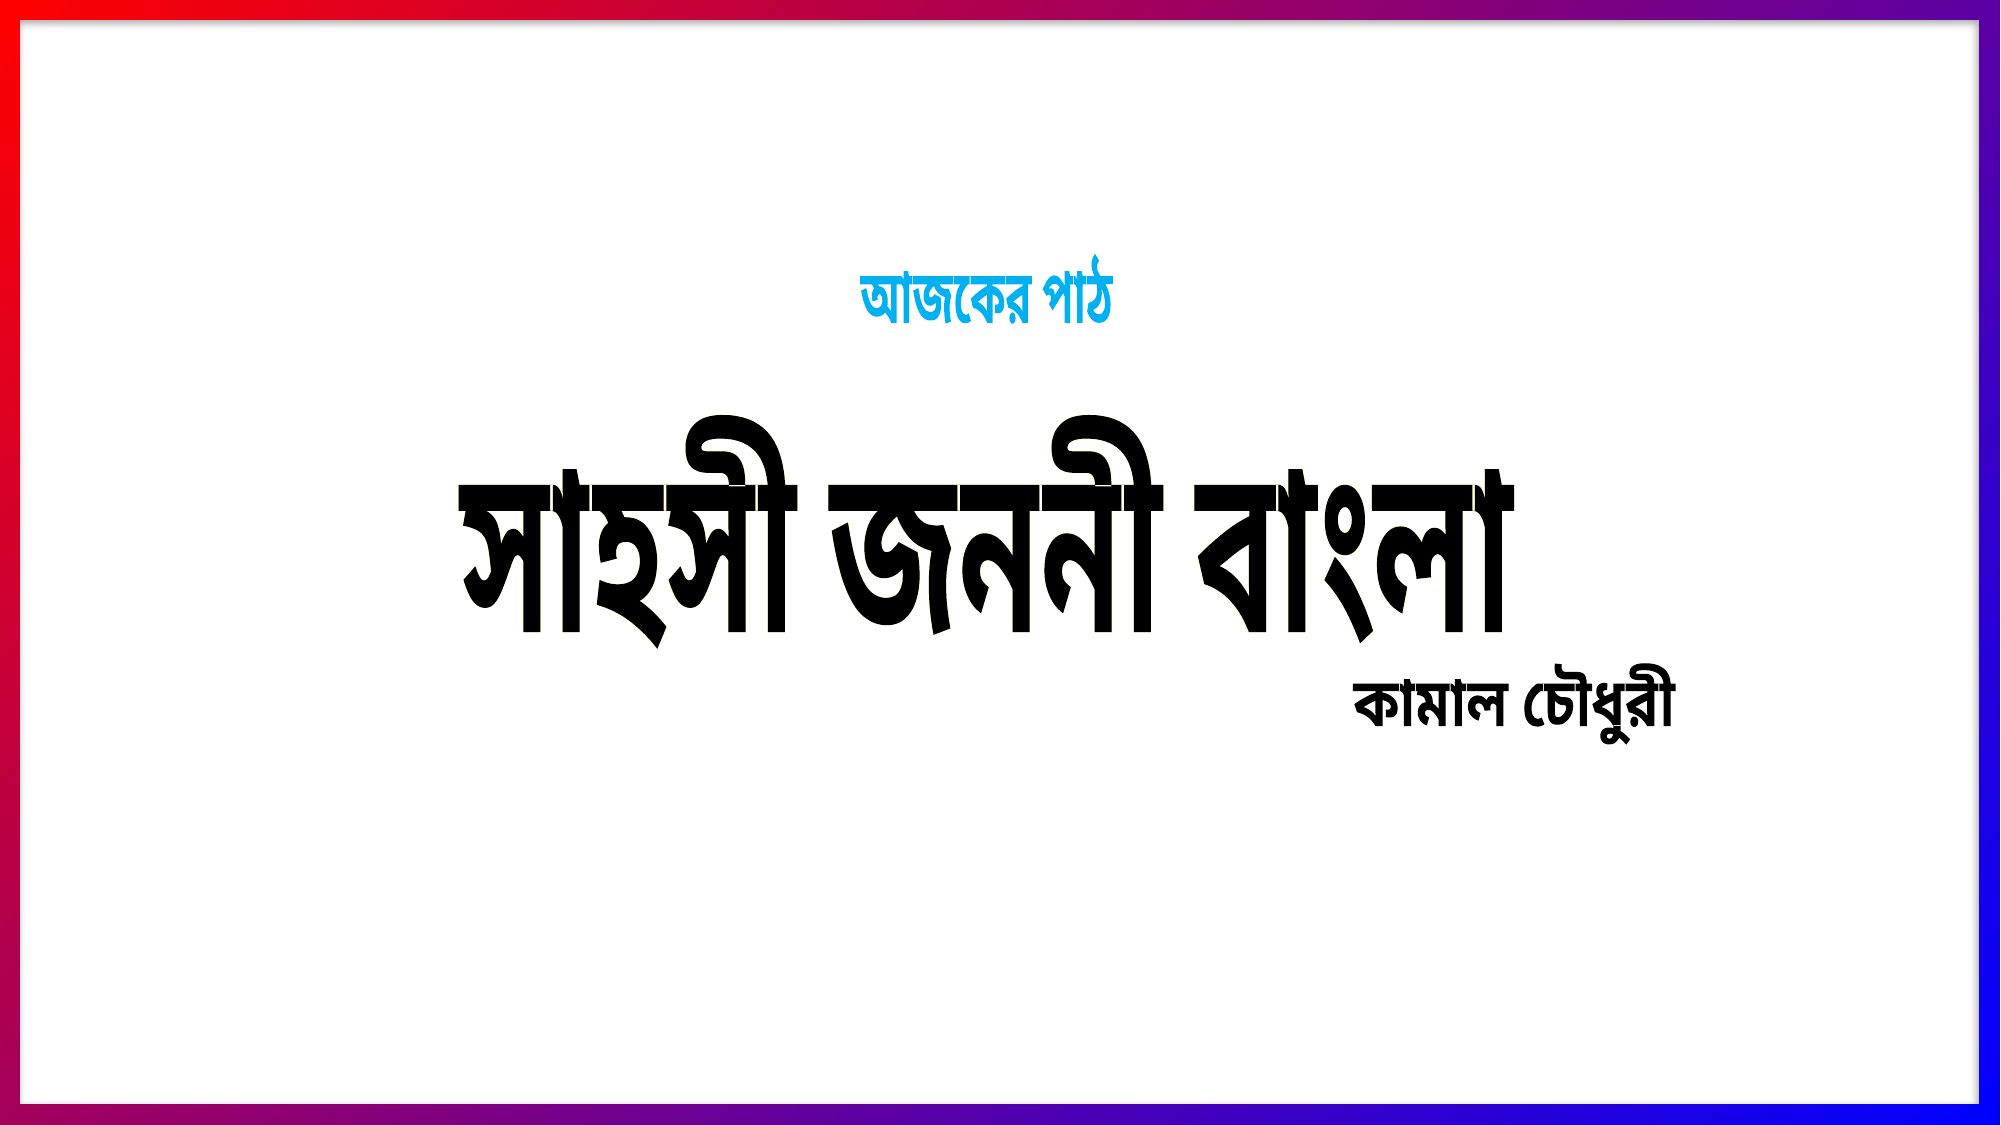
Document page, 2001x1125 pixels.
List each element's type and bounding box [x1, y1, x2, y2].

text_box [0, 0, 2000, 1125]
